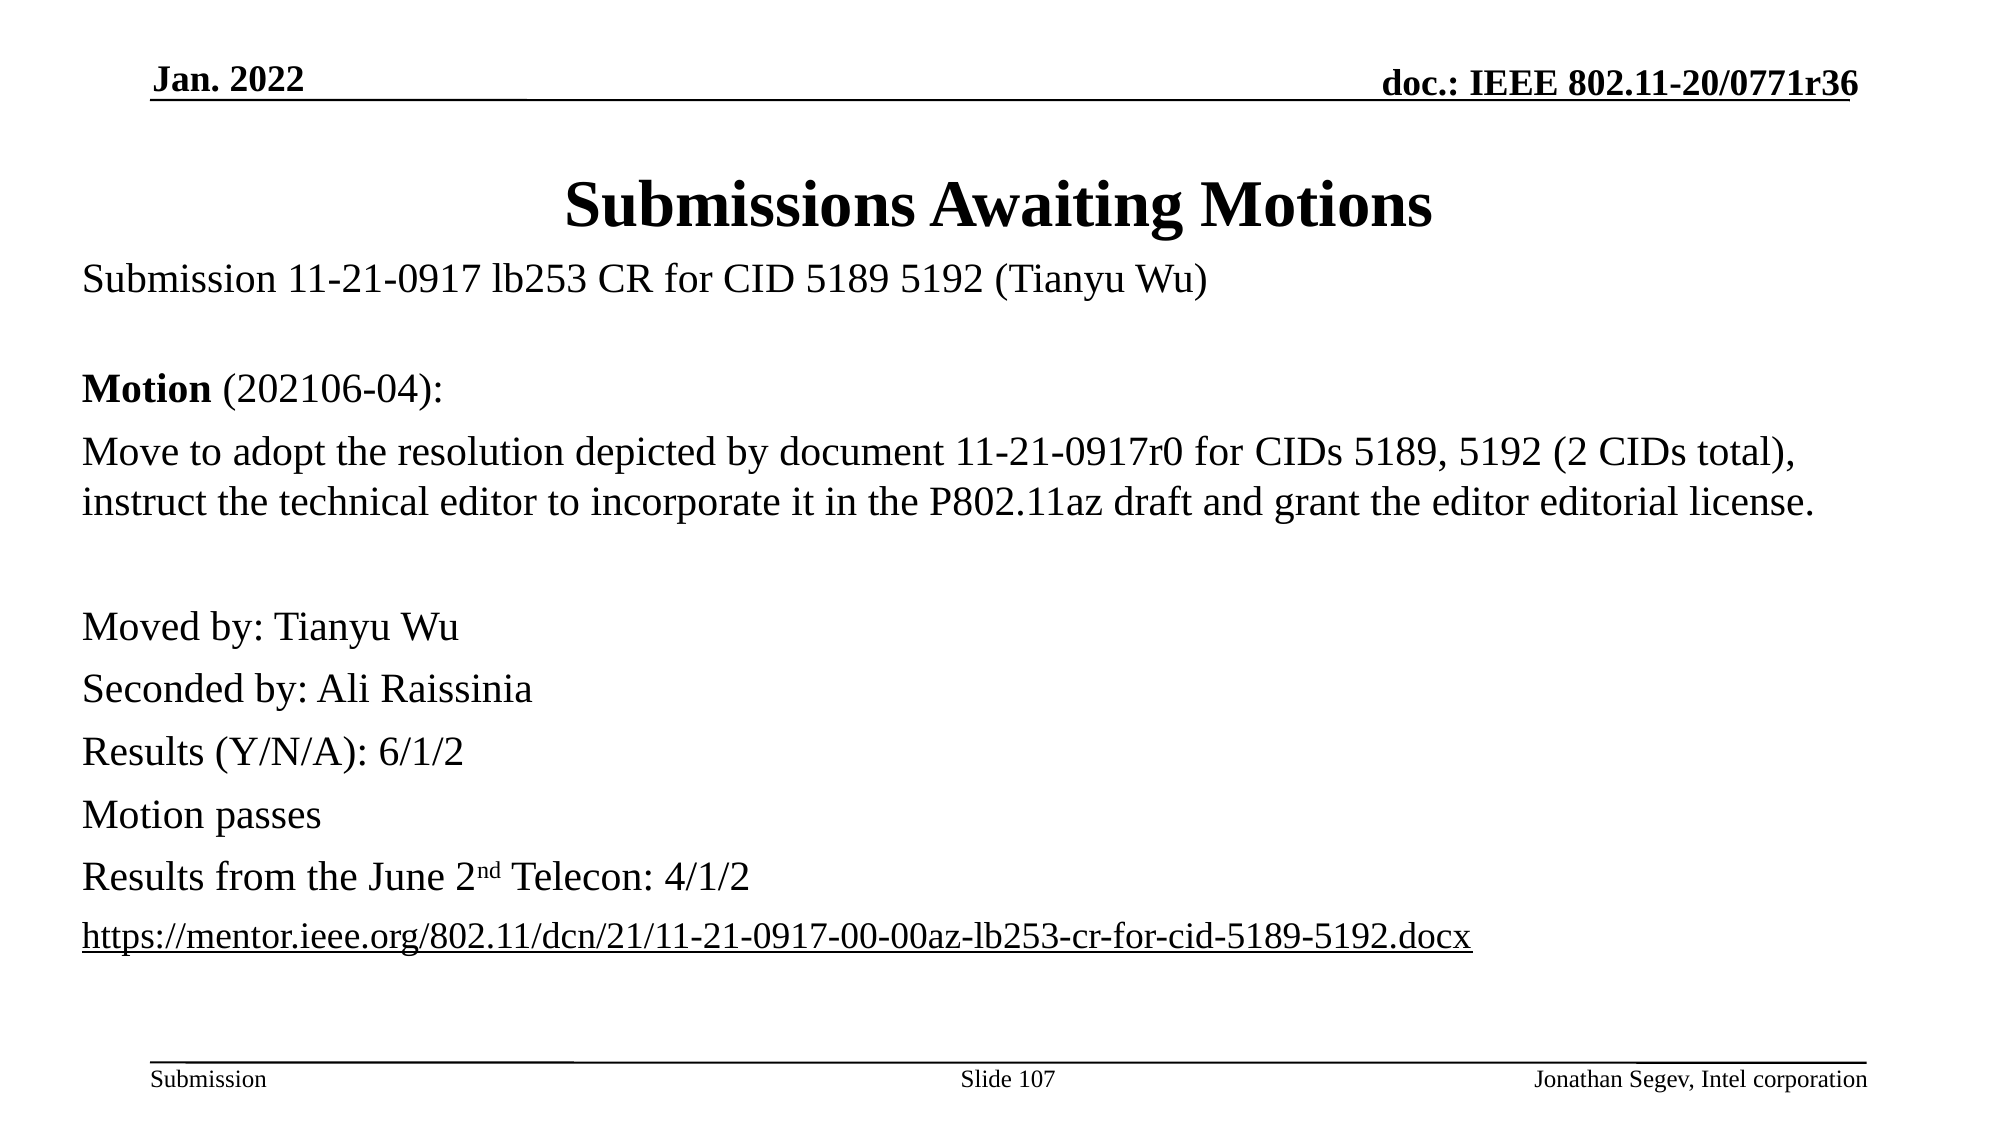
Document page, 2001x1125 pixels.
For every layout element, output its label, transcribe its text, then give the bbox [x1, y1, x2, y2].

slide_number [152, 54, 563, 100]
slide_number Slide 107 [950, 1061, 1067, 1123]
title Submissions Awaiting Motions [149, 112, 1850, 243]
footer Jonathan Segev, Intel corporation [1171, 1061, 1869, 1093]
list Submission 11-21-0917 lb253 CR for CID 5189 5192 (Tianyu Wu) Motion (202106-04): Move to adopt the resolution depicted by document 11-21-0917r0 for CIDs 5189, 5192 (2 CIDs total), instruct the technical editor to incorporate it in the P802.11az draft and grant the editor editorial license. Moved by: Tianyu Wu Seconded by: Ali Raissinia Results (Y/N/A): 6/1/2 Motion passes Results from the June 2nd Telecon: 4/1/2 https://mentor.ieee.org/802.11/dcn/21/11-21-0917-00-00az-lb253-cr-for-cid-5189-5192.docx [66, 243, 1922, 1000]
